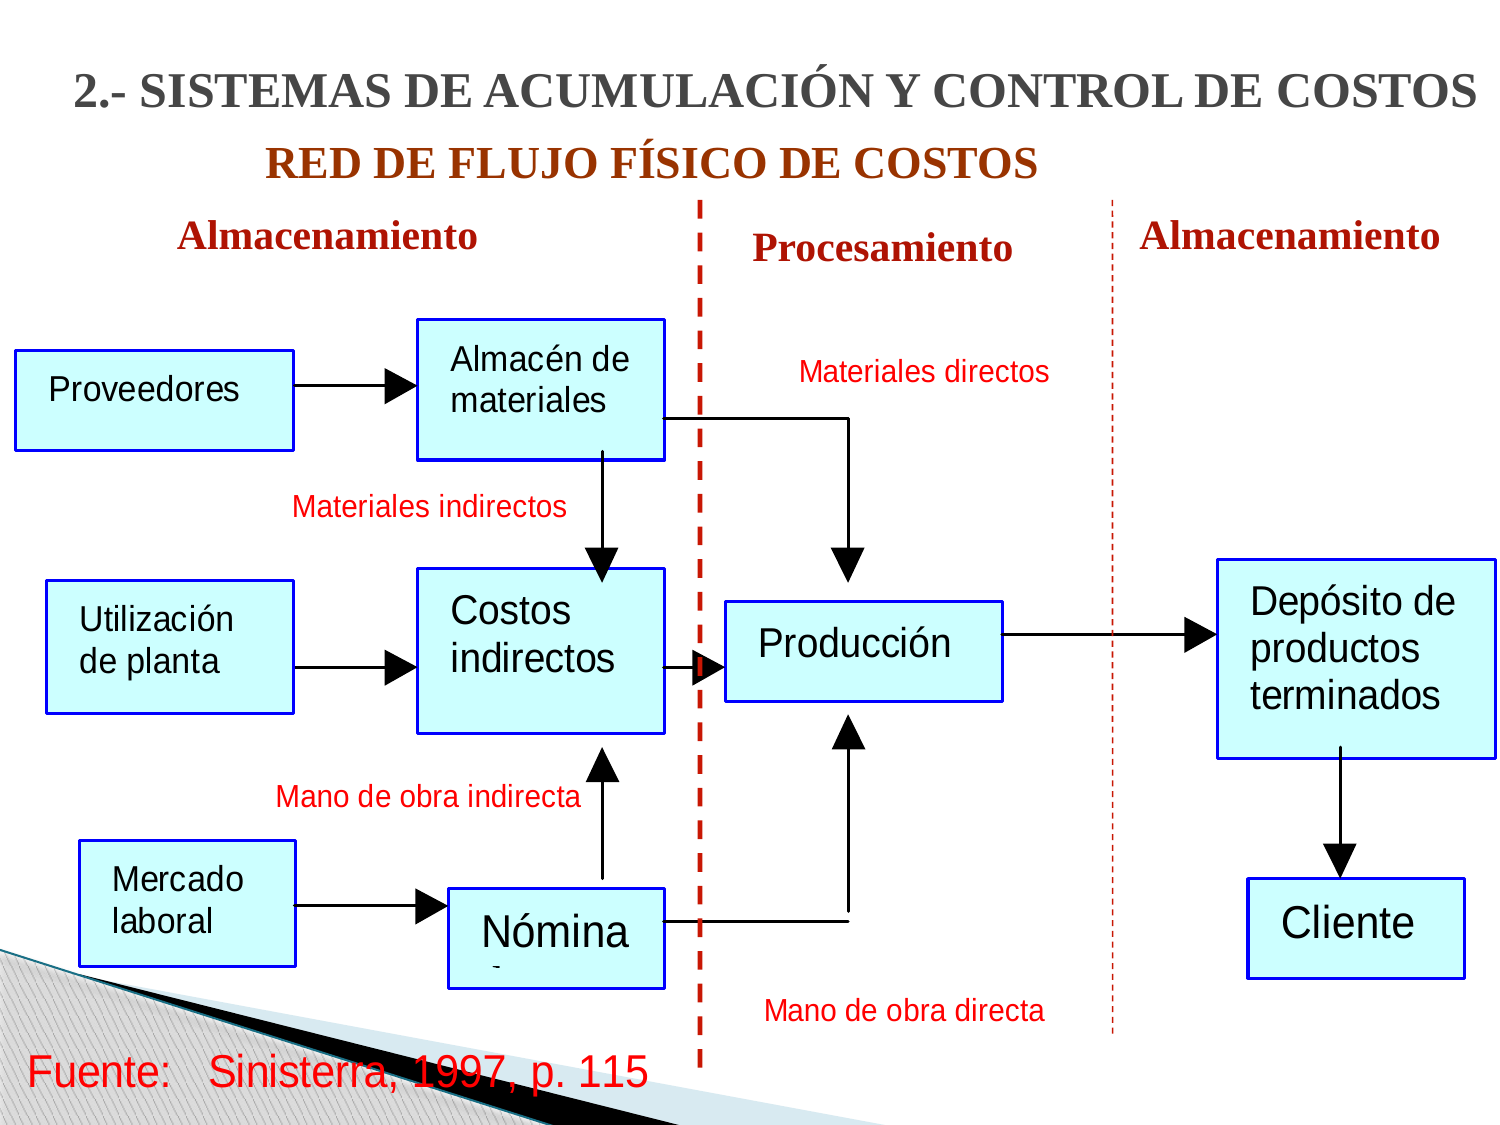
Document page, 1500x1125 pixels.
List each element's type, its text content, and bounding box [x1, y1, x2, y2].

text_box Almacenamiento [162, 200, 494, 265]
text_box Almacenamiento [1124, 200, 1456, 265]
text_box 2.- SISTEMAS DE ACUMULACIÓN Y CONTROL DE COSTOS [58, 49, 1494, 125]
text_box RED DE FLUJO FÍSICO DE COSTOS [250, 125, 1054, 195]
text_box Procesamiento [737, 212, 1029, 274]
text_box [0, 274, 1500, 1125]
